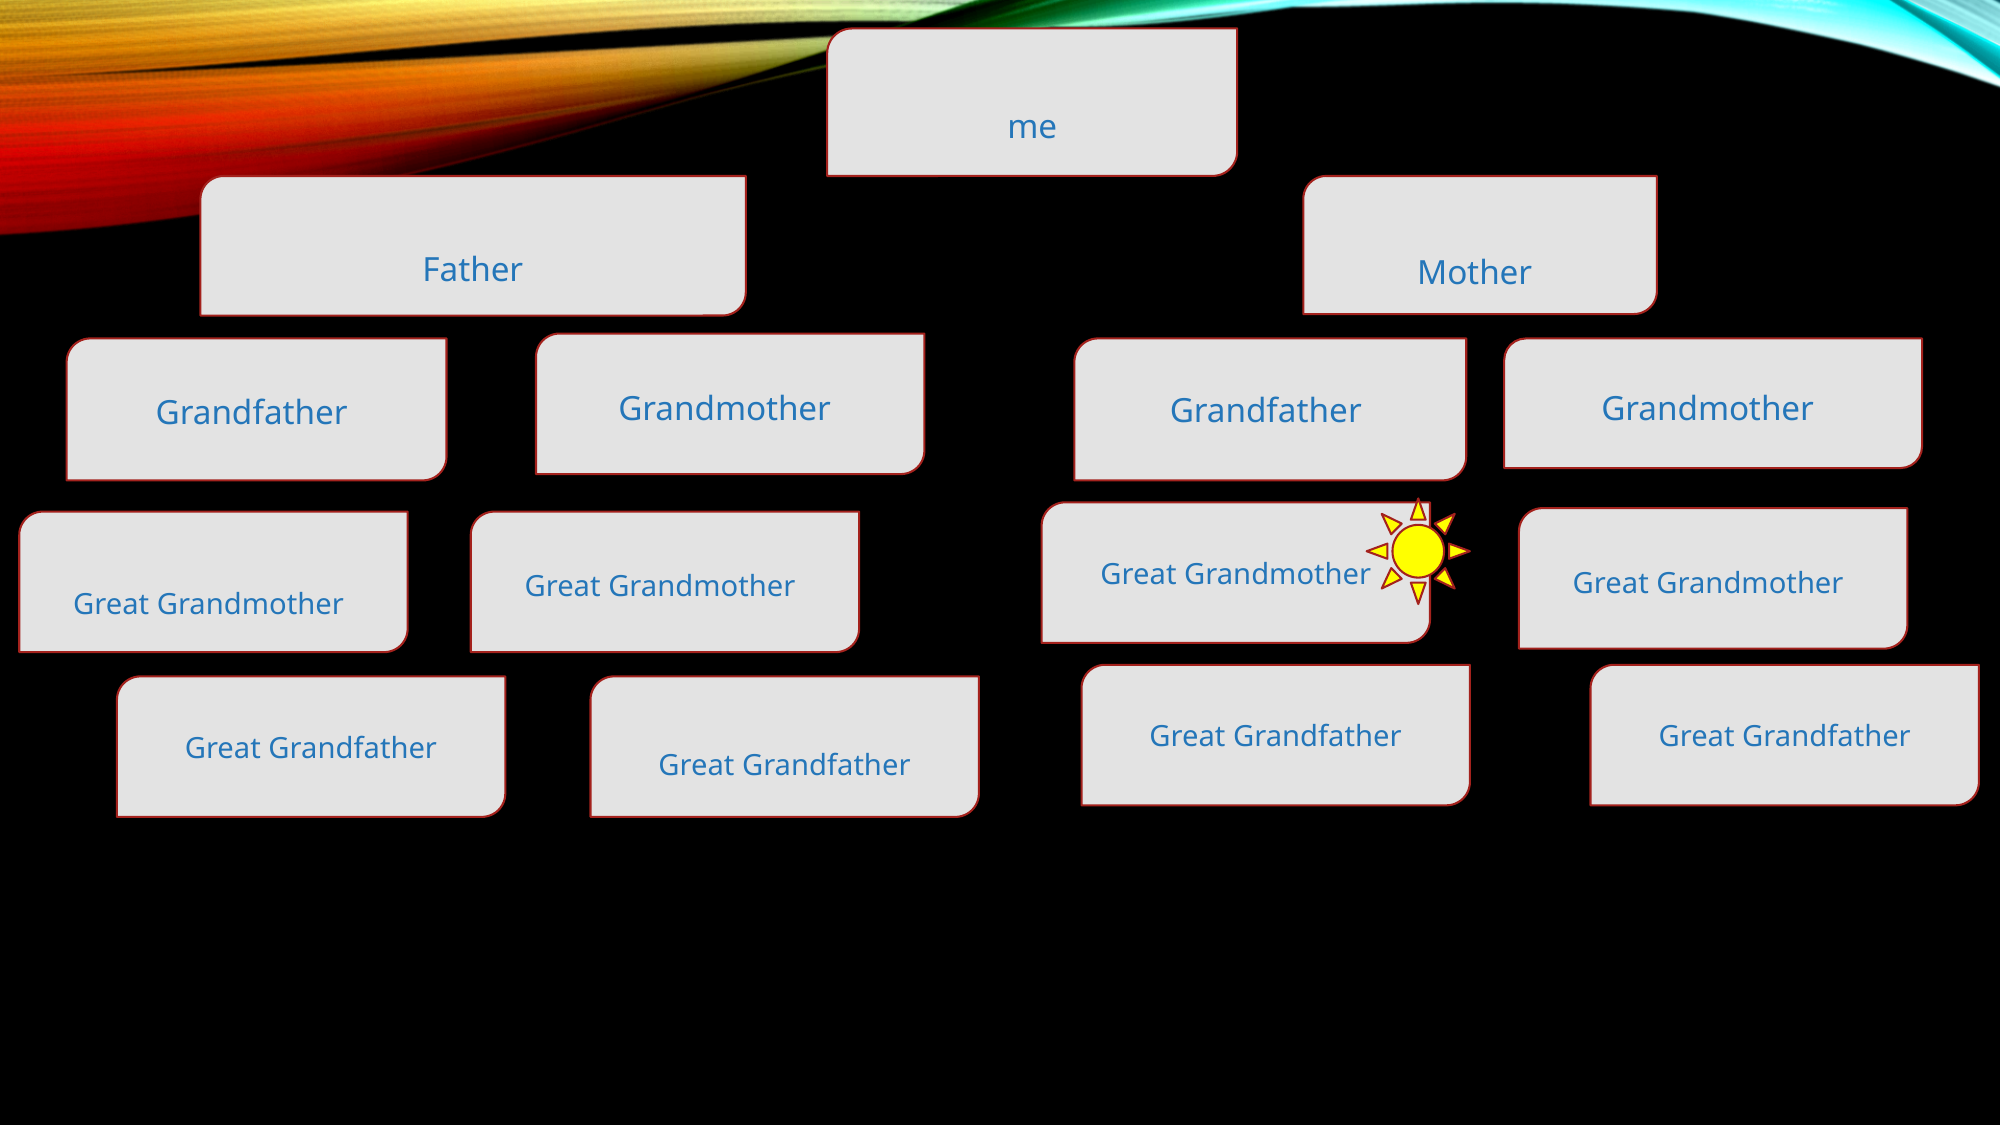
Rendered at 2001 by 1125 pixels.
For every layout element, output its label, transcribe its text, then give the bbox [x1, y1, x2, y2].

text_box Grandfather [65, 337, 448, 482]
text_box Great Grandmother [1040, 501, 1432, 644]
text_box Grandmother [1503, 337, 1924, 470]
text_box Mother [1302, 174, 1658, 316]
text_box me [826, 27, 1239, 178]
text_box Great Grandfather [1080, 663, 1471, 807]
text_box [1433, 567, 1456, 590]
text_box Great Grandmother [18, 510, 409, 654]
text_box Grandfather [1073, 337, 1468, 482]
text_box [1433, 512, 1456, 536]
text_box Great Grandfather [589, 675, 980, 818]
text_box Great Grandmother [1517, 507, 1909, 650]
text_box [1409, 497, 1427, 521]
text_box [1448, 542, 1471, 560]
text_box Father [199, 174, 747, 317]
text_box [1391, 523, 1446, 579]
text_box [1409, 581, 1427, 606]
text_box [1380, 512, 1403, 536]
text_box [1380, 567, 1403, 590]
text_box Great Grandfather [1589, 663, 1980, 807]
text_box [1365, 542, 1389, 560]
text_box Grandmother [534, 332, 926, 476]
picture [0, 0, 2000, 237]
text_box Great Grandfather [115, 675, 507, 818]
text_box Great Grandmother [469, 510, 861, 654]
